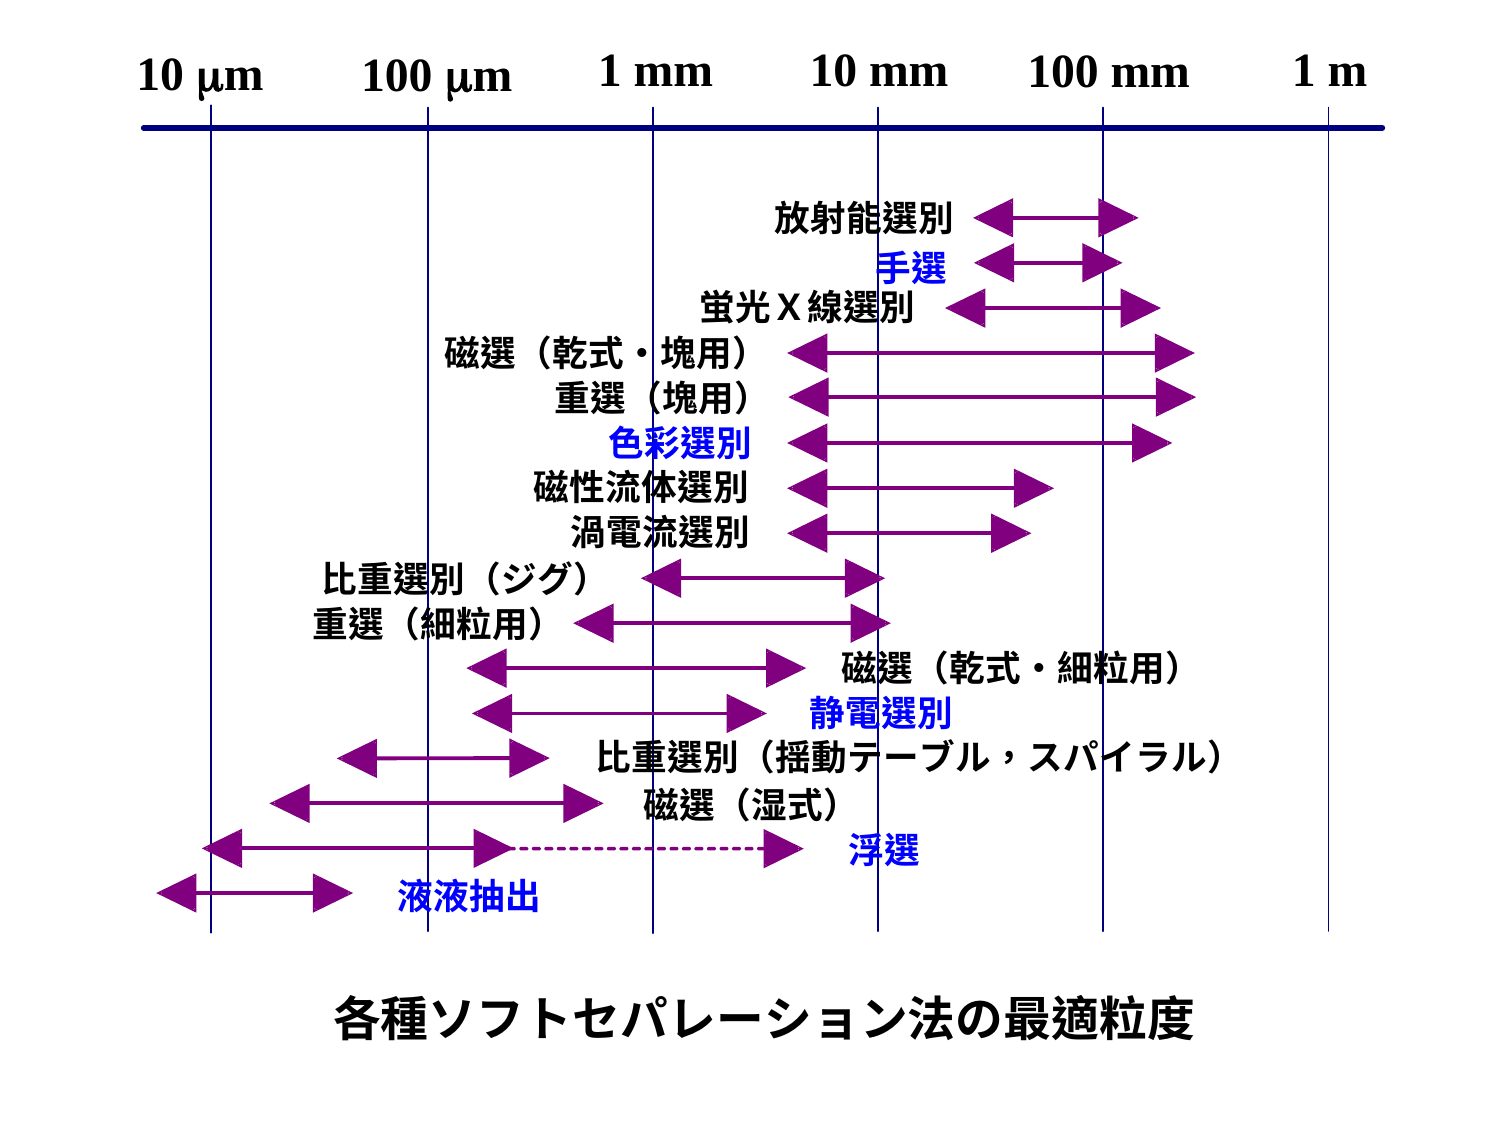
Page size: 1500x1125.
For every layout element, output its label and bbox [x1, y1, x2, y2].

text_box [135, 42, 1386, 1044]
